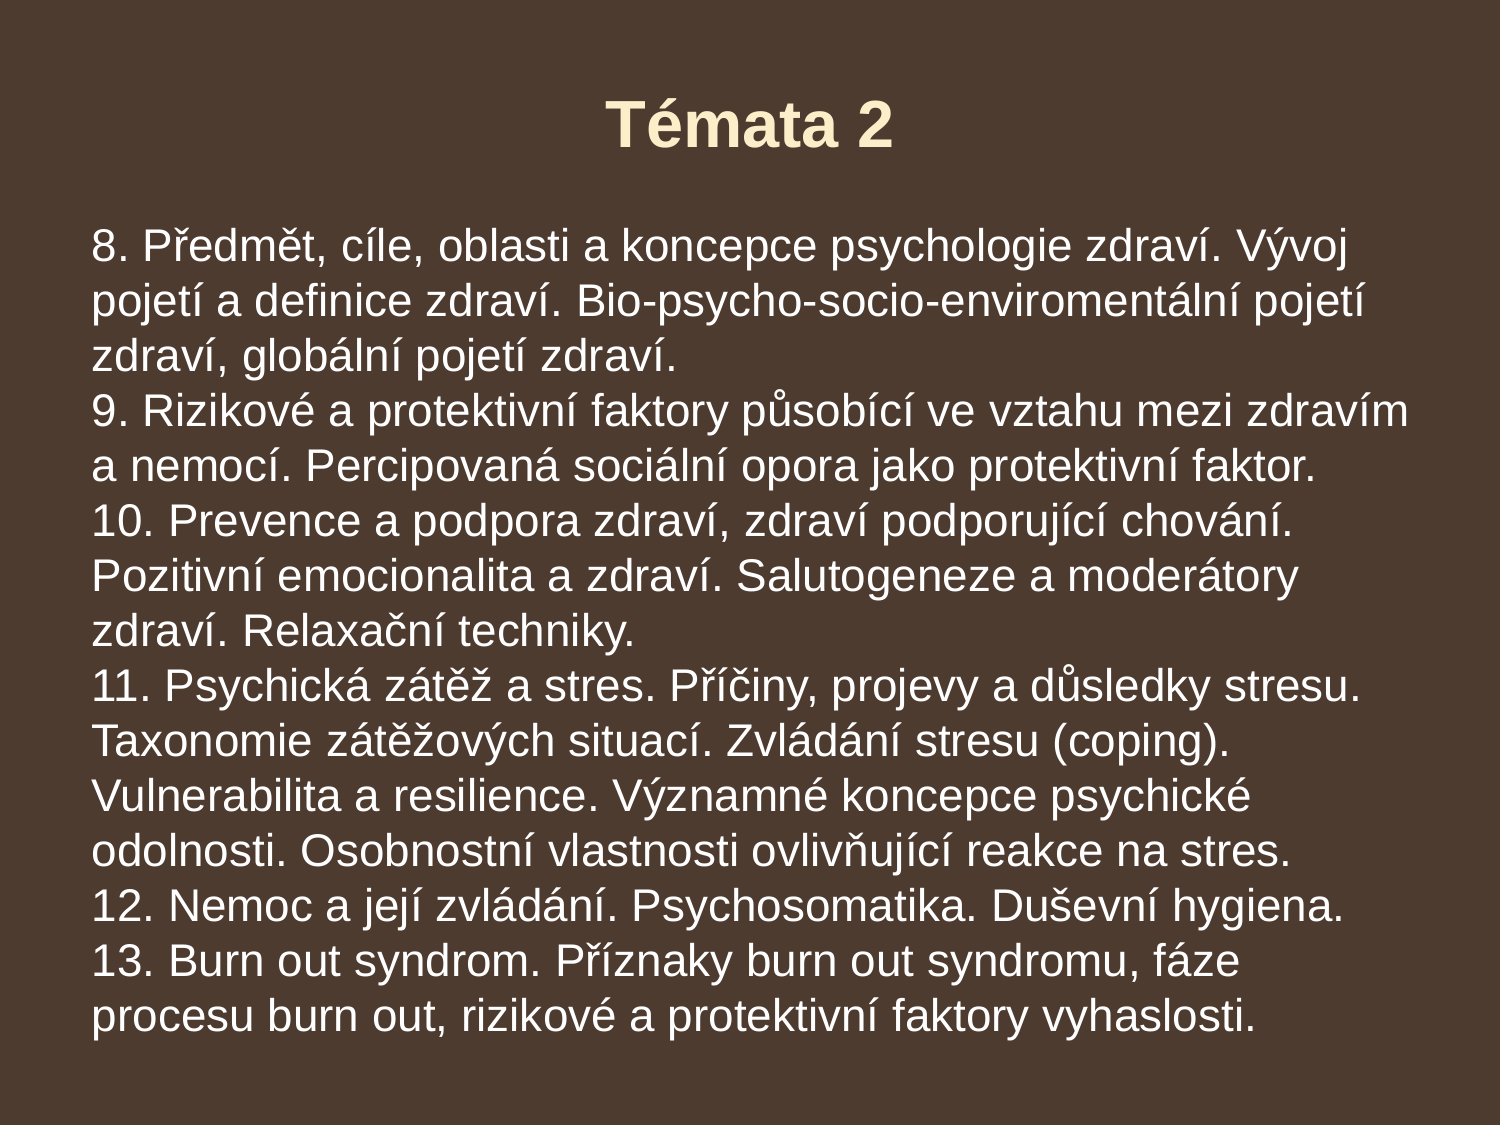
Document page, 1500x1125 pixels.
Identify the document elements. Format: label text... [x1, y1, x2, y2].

title Témata 2 [75, 45, 1425, 197]
list 8. Předmět, cíle, oblasti a koncepce psychologie zdraví. Vývoj pojetí a definice zdraví. Bio-psycho-socio-enviromentální pojetí zdraví, globální pojetí zdraví. 9. Rizikové a protektivní faktory působící ve vztahu mezi zdravím a nemocí. Percipovaná sociální opora jako protektivní faktor. 10. Prevence a podpora zdraví, zdraví podporující chování. Pozitivní emocionalita a zdraví. Salutogeneze a moderátory zdraví. Relaxační techniky. 11. Psychická zátěž a stres. Příčiny, projevy a důsledky stresu. Taxonomie zátěžových situací. Zvládání stresu (coping). Vulnerabilita a resilience. Významné koncepce psychické odolnosti. Osobnostní vlastnosti ovlivňující reakce na stres. 12. Nemoc a její zvládání. Psychosomatika. Duševní hygiena. 13. Burn out syndrom. Příznaky burn out syndromu, fáze procesu burn out, rizikové a protektivní faktory vyhaslosti. [76, 208, 1427, 1029]
